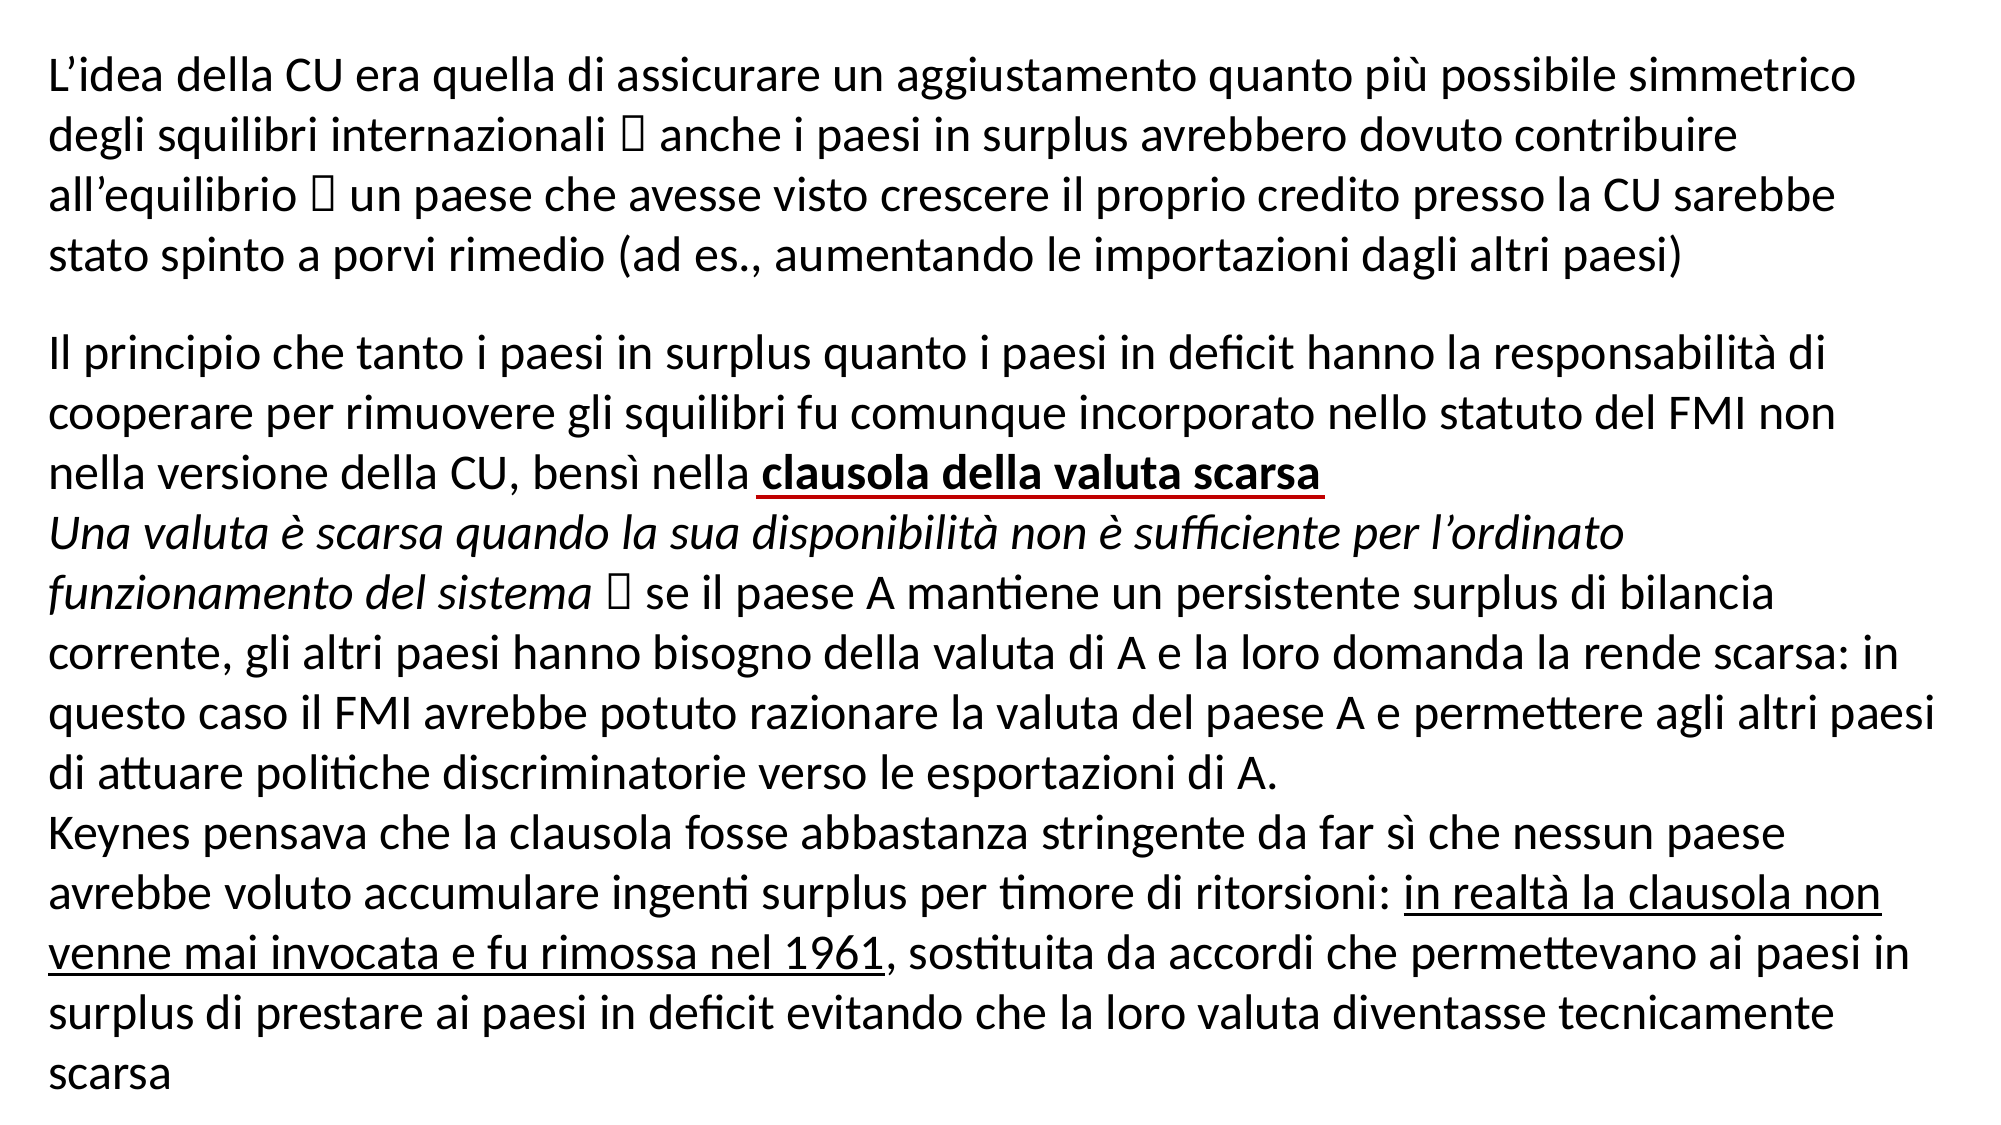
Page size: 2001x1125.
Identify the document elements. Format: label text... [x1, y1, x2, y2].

text_box L’idea della CU era quella di assicurare un aggiustamento quanto più possibile simmetrico degli squilibri internazionali  anche i paesi in surplus avrebbero dovuto contribuire all’equilibrio  un paese che avesse visto crescere il proprio credito presso la CU sarebbe stato spinto a porvi rimedio (ad es., aumentando le importazioni dagli altri paesi) [33, 34, 1895, 289]
text_box Il principio che tanto i paesi in surplus quanto i paesi in deficit hanno la responsabilità di cooperare per rimuovere gli squilibri fu comunque incorporato nello statuto del FMI non nella versione della CU, bensì nella clausola della valuta scarsa Una valuta è scarsa quando la sua disponibilità non è sufficiente per l’ordinato funzionamento del sistema  se il paese A mantiene un persistente surplus di bilancia corrente, gli altri paesi hanno bisogno della valuta di A e la loro domanda la rende scarsa: in questo caso il FMI avrebbe potuto razionare la valuta del paese A e permettere agli altri paesi di attuare politiche discriminatorie verso le esportazioni di A. Keynes pensava che la clausola fosse abbastanza stringente da far sì che nessun paese avrebbe voluto accumulare ingenti surplus per timore di ritorsioni: in realtà la clausola non venne mai invocata e fu rimossa nel 1961, sostituita da accordi che permettevano ai paesi in surplus di prestare ai paesi in deficit evitando che la loro valuta diventasse tecnicamente scarsa [33, 311, 1955, 1107]
